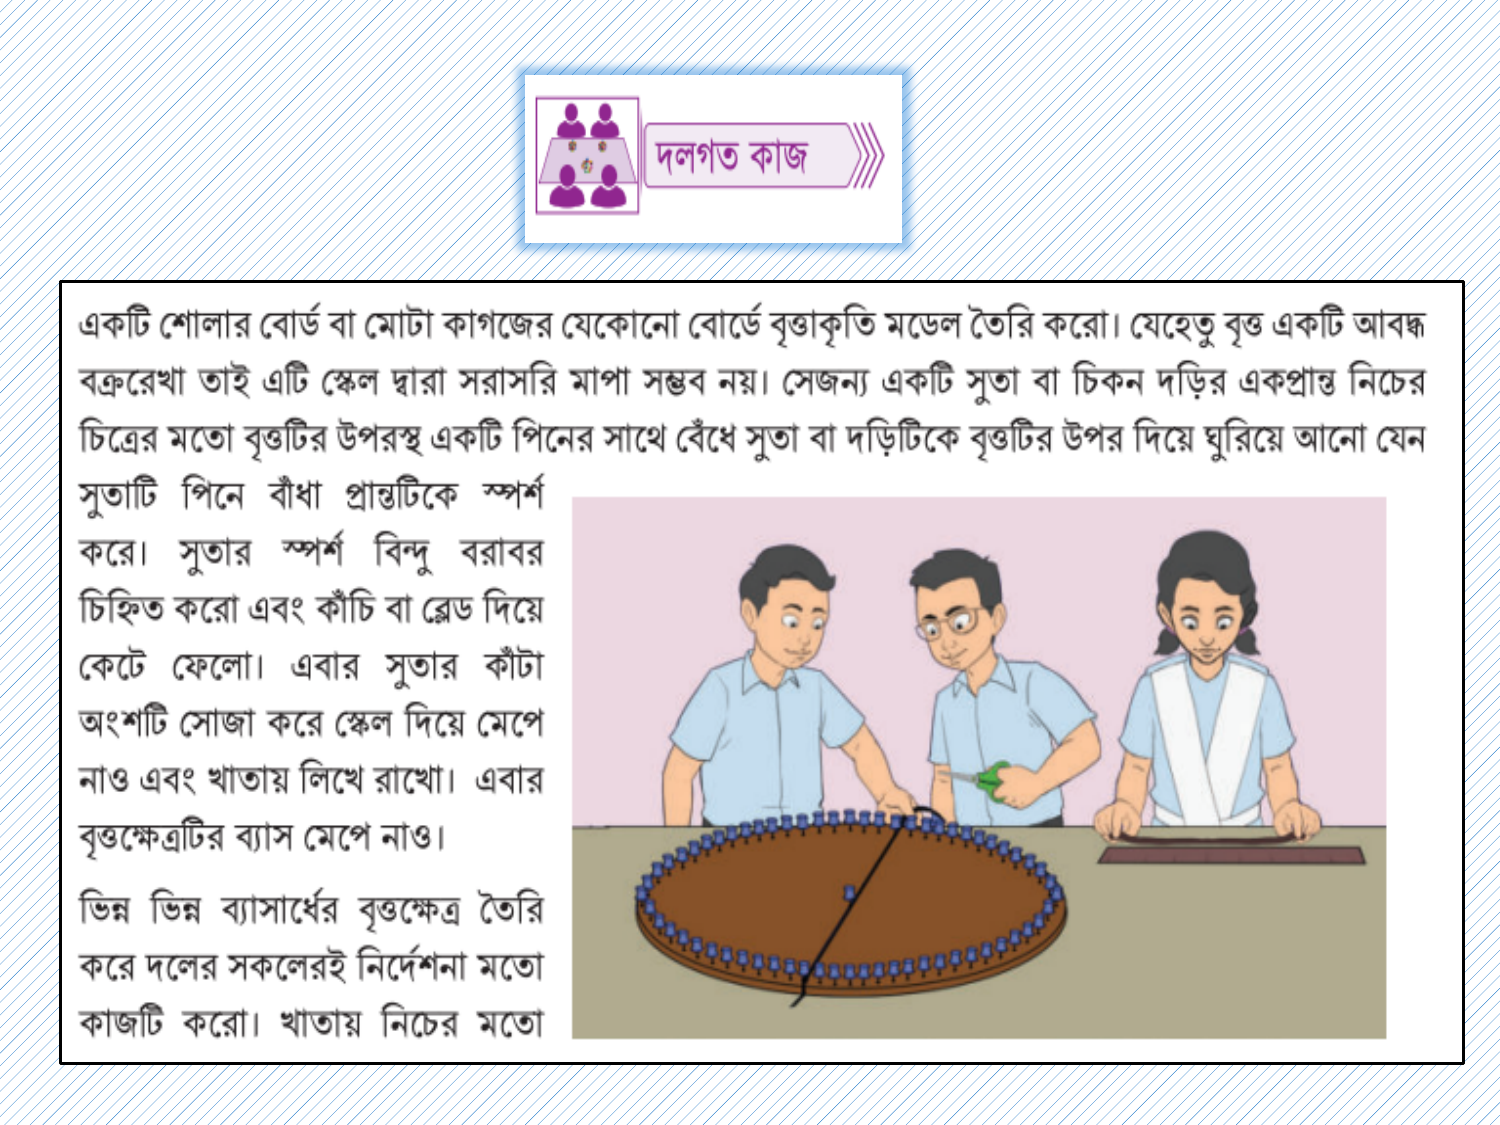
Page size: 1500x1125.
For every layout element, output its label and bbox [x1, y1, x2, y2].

picture [524, 74, 902, 243]
picture [61, 281, 1463, 1063]
